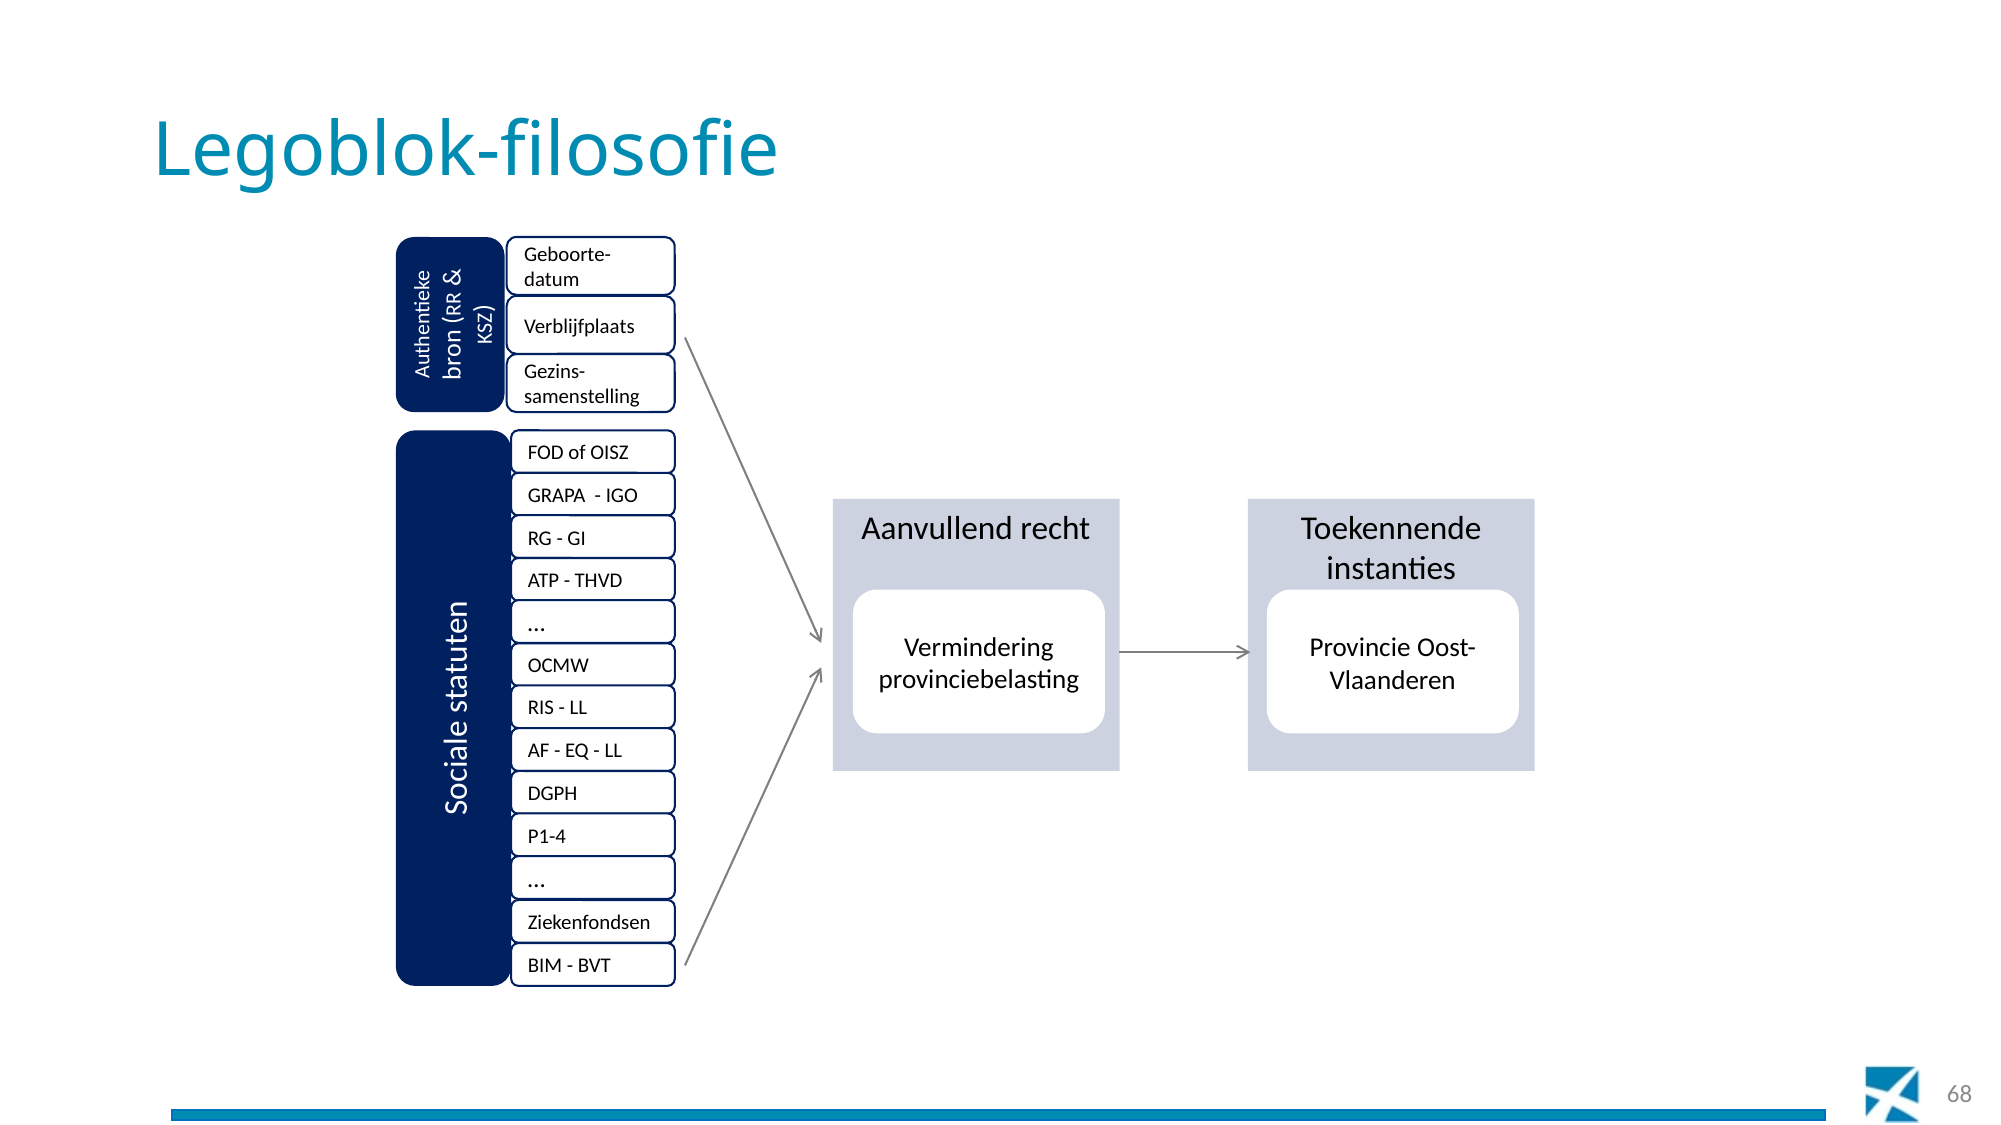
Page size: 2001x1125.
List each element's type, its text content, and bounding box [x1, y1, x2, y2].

picture [1863, 1064, 1924, 1123]
title Legoblok-filosofie [137, 42, 1863, 260]
text_box Toekennende instanties [1519, 498, 1535, 771]
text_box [685, 667, 822, 965]
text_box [685, 338, 822, 643]
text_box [395, 237, 1519, 986]
